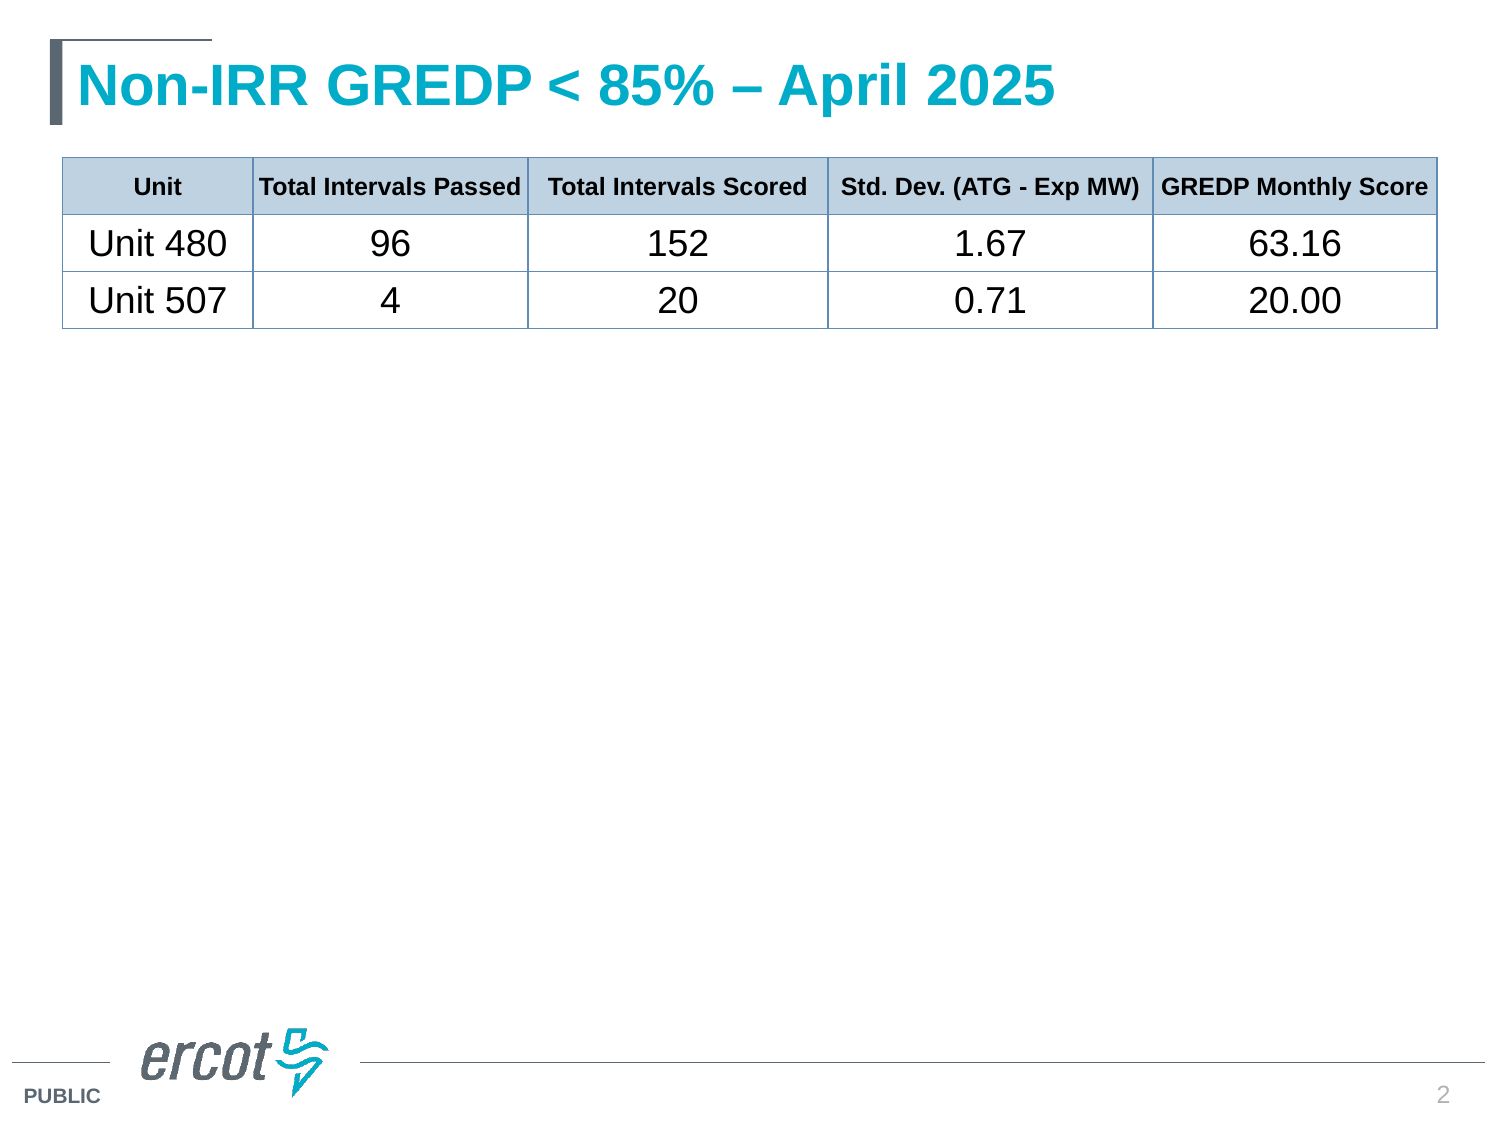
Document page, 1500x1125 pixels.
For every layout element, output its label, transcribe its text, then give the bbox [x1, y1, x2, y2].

table_cell 4 [254, 272, 527, 328]
picture [137, 1024, 332, 1100]
title Non-IRR GREDP < 85% – April 2025 [62, 39, 1450, 158]
slide_number 2 [1412, 1076, 1475, 1112]
table_header GREDP Monthly Score [1154, 158, 1436, 214]
table_cell 63.16 [1154, 215, 1436, 271]
table_cell 0.71 [829, 272, 1152, 328]
table_cell Unit 507 [63, 272, 252, 328]
table_cell 20 [529, 272, 827, 328]
table_cell 152 [529, 215, 827, 271]
table_header Std. Dev. (ATG - Exp MW) [829, 158, 1152, 214]
table_cell 20.00 [1154, 272, 1436, 328]
table_header Total Intervals Scored [529, 158, 827, 214]
table_cell 96 [254, 215, 527, 271]
table_cell 1.67 [829, 215, 1152, 271]
table_cell Unit 480 [63, 215, 252, 271]
table_header Total Intervals Passed [254, 158, 527, 214]
table_header Unit [63, 158, 252, 214]
